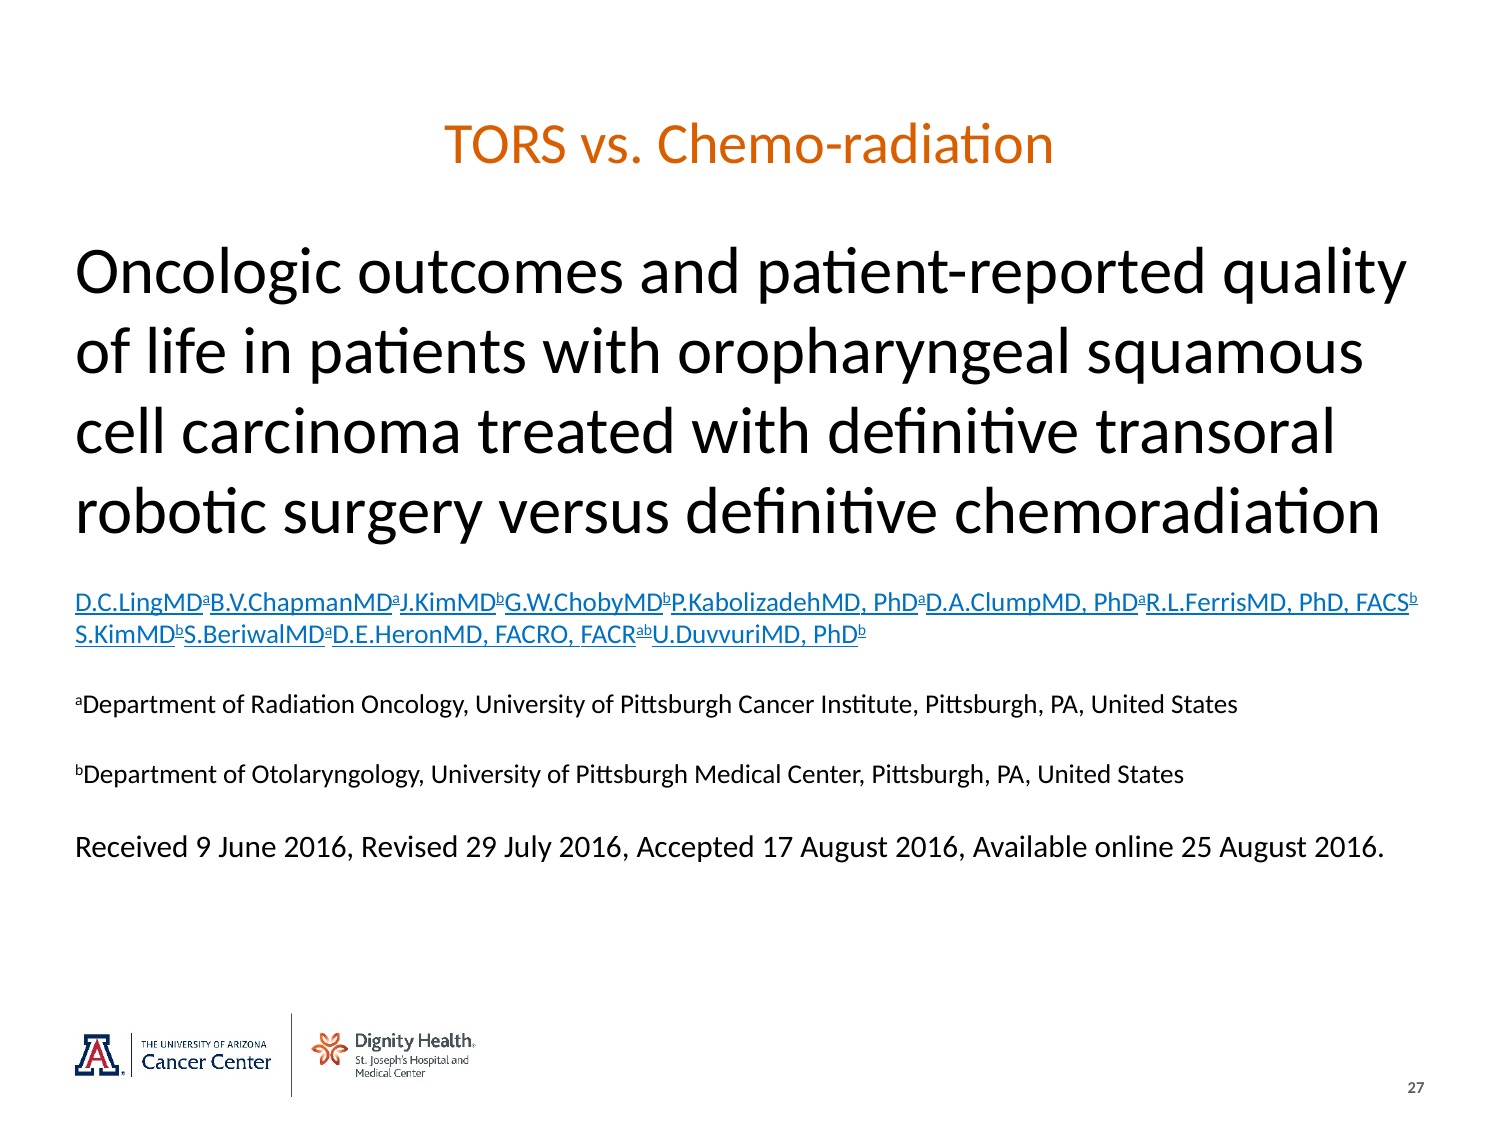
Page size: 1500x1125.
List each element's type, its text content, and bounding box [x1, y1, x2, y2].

title TORS vs. Chemo-radiation [75, 44, 1425, 175]
slide_number 27 [1369, 1060, 1425, 1115]
picture [68, 1000, 480, 1110]
list Oncologic outcomes and patient-reported quality of life in patients with oropharyngeal squamous cell carcinoma treated with definitive transoral robotic surgery versus definitive chemoradiation D.C.LingMDaB.V.ChapmanMDaJ.KimMDbG.W.ChobyMDbP.KabolizadehMD, PhDaD.A.ClumpMD, PhDaR.L.FerrisMD, PhD, FACSbS.KimMDbS.BeriwalMDaD.E.HeronMD, FACRO, FACRabU.DuvvuriMD, PhDb aDepartment of Radiation Oncology, University of Pittsburgh Cancer Institute, Pittsburgh, PA, United States bDepartment of Otolaryngology, University of Pittsburgh Medical Center, Pittsburgh, PA, United States Received 9 June 2016, Revised 29 July 2016, Accepted 17 August 2016, Available online 25 August 2016. [75, 226, 1425, 1001]
